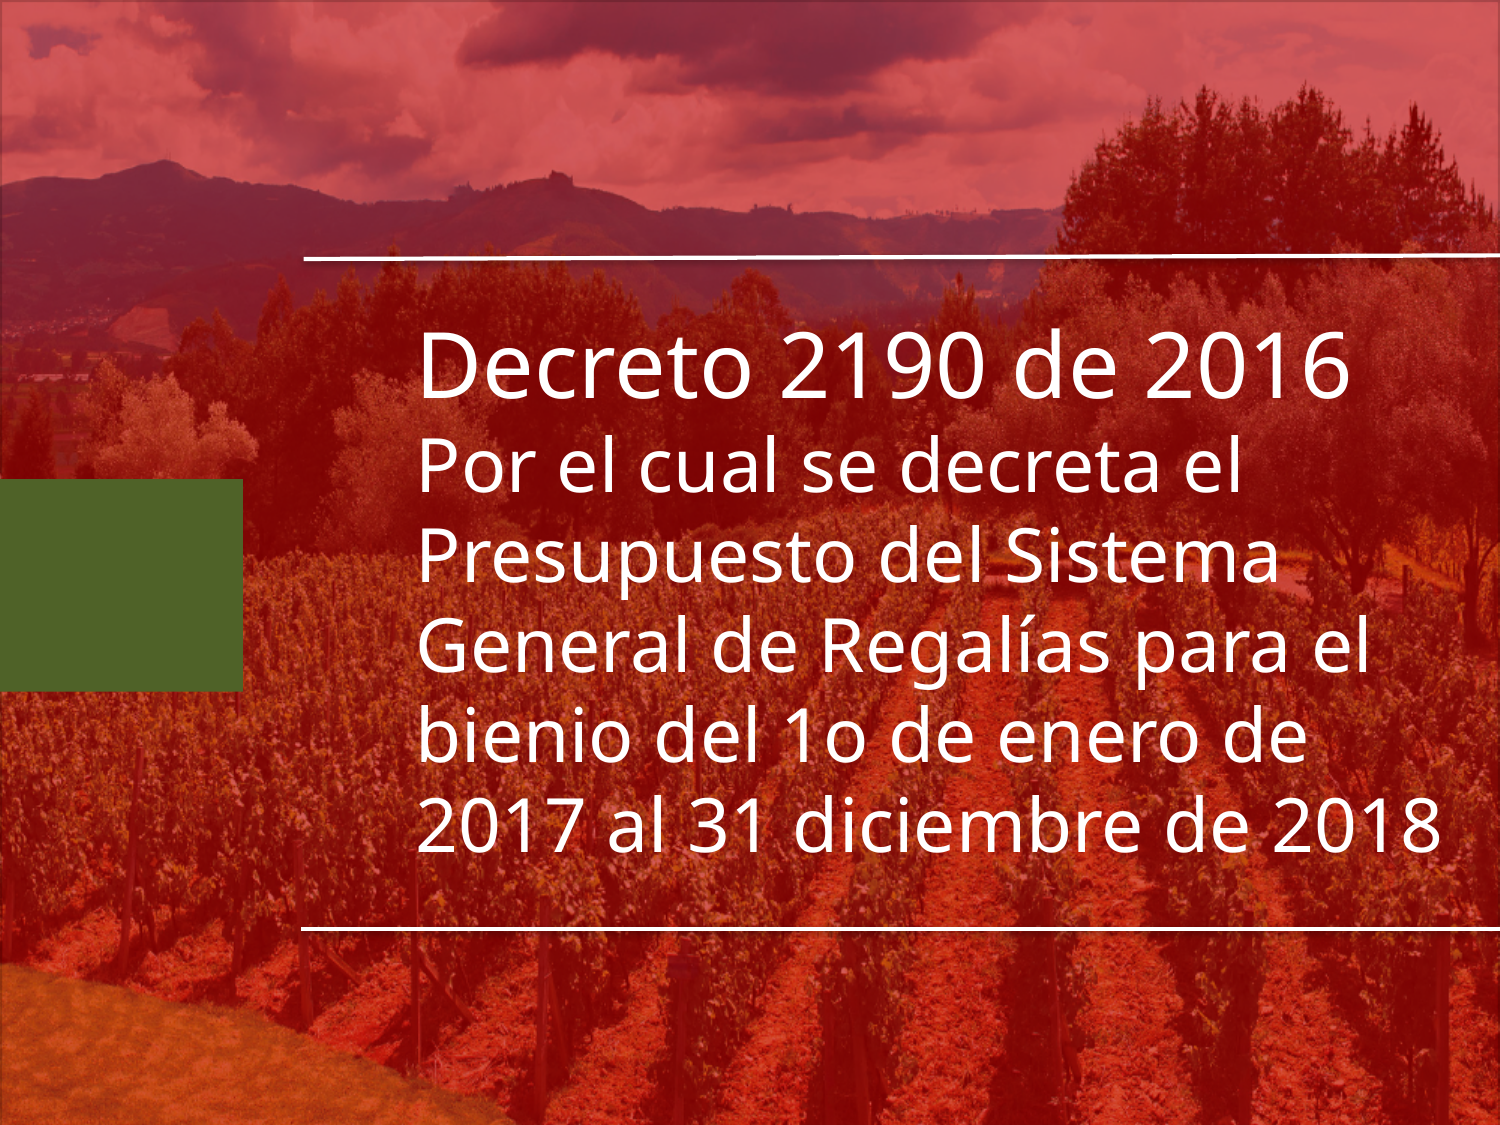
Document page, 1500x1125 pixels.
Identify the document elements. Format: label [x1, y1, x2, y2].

picture [0, 0, 1500, 1125]
text_box [303, 255, 1500, 260]
